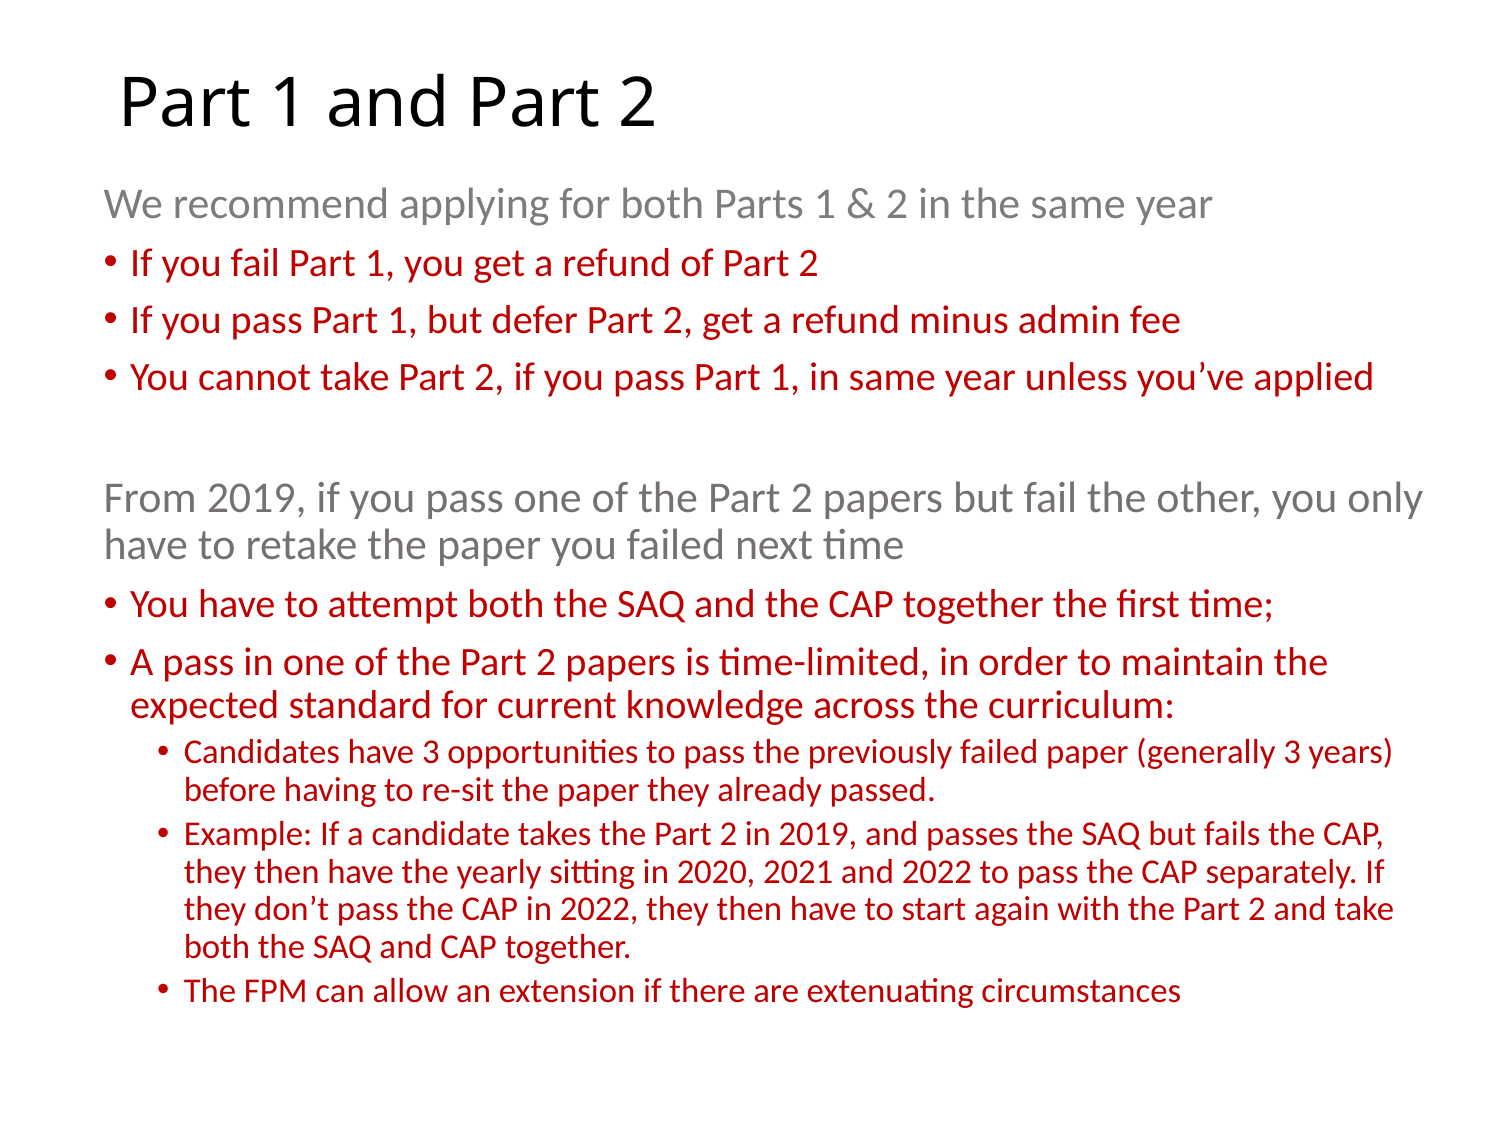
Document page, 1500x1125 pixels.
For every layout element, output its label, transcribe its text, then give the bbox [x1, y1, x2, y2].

list We recommend applying for both Parts 1 & 2 in the same year If you fail Part 1, you get a refund of Part 2 If you pass Part 1, but defer Part 2, get a refund minus admin fee You cannot take Part 2, if you pass Part 1, in same year unless you’ve applied From 2019, if you pass one of the Part 2 papers but fail the other, you only have to retake the paper you failed next time You have to attempt both the SAQ and the CAP together the first time; A pass in one of the Part 2 papers is time-limited, in order to maintain the expected standard for current knowledge across the curriculum: Candidates have 3 opportunities to pass the previously failed paper (generally 3 years) before having to re-sit the paper they already passed. Example: If a candidate takes the Part 2 in 2019, and passes the SAQ but fails the CAP, they then have the yearly sitting in 2020, 2021 and 2022 to pass the CAP separately. If they don’t pass the CAP in 2022, they then have to start again with the Part 2 and take both the SAQ and CAP together. The FPM can allow an extension if there are extenuating circumstances [88, 172, 1459, 1023]
title Part 1 and Part 2 [103, 59, 1397, 149]
